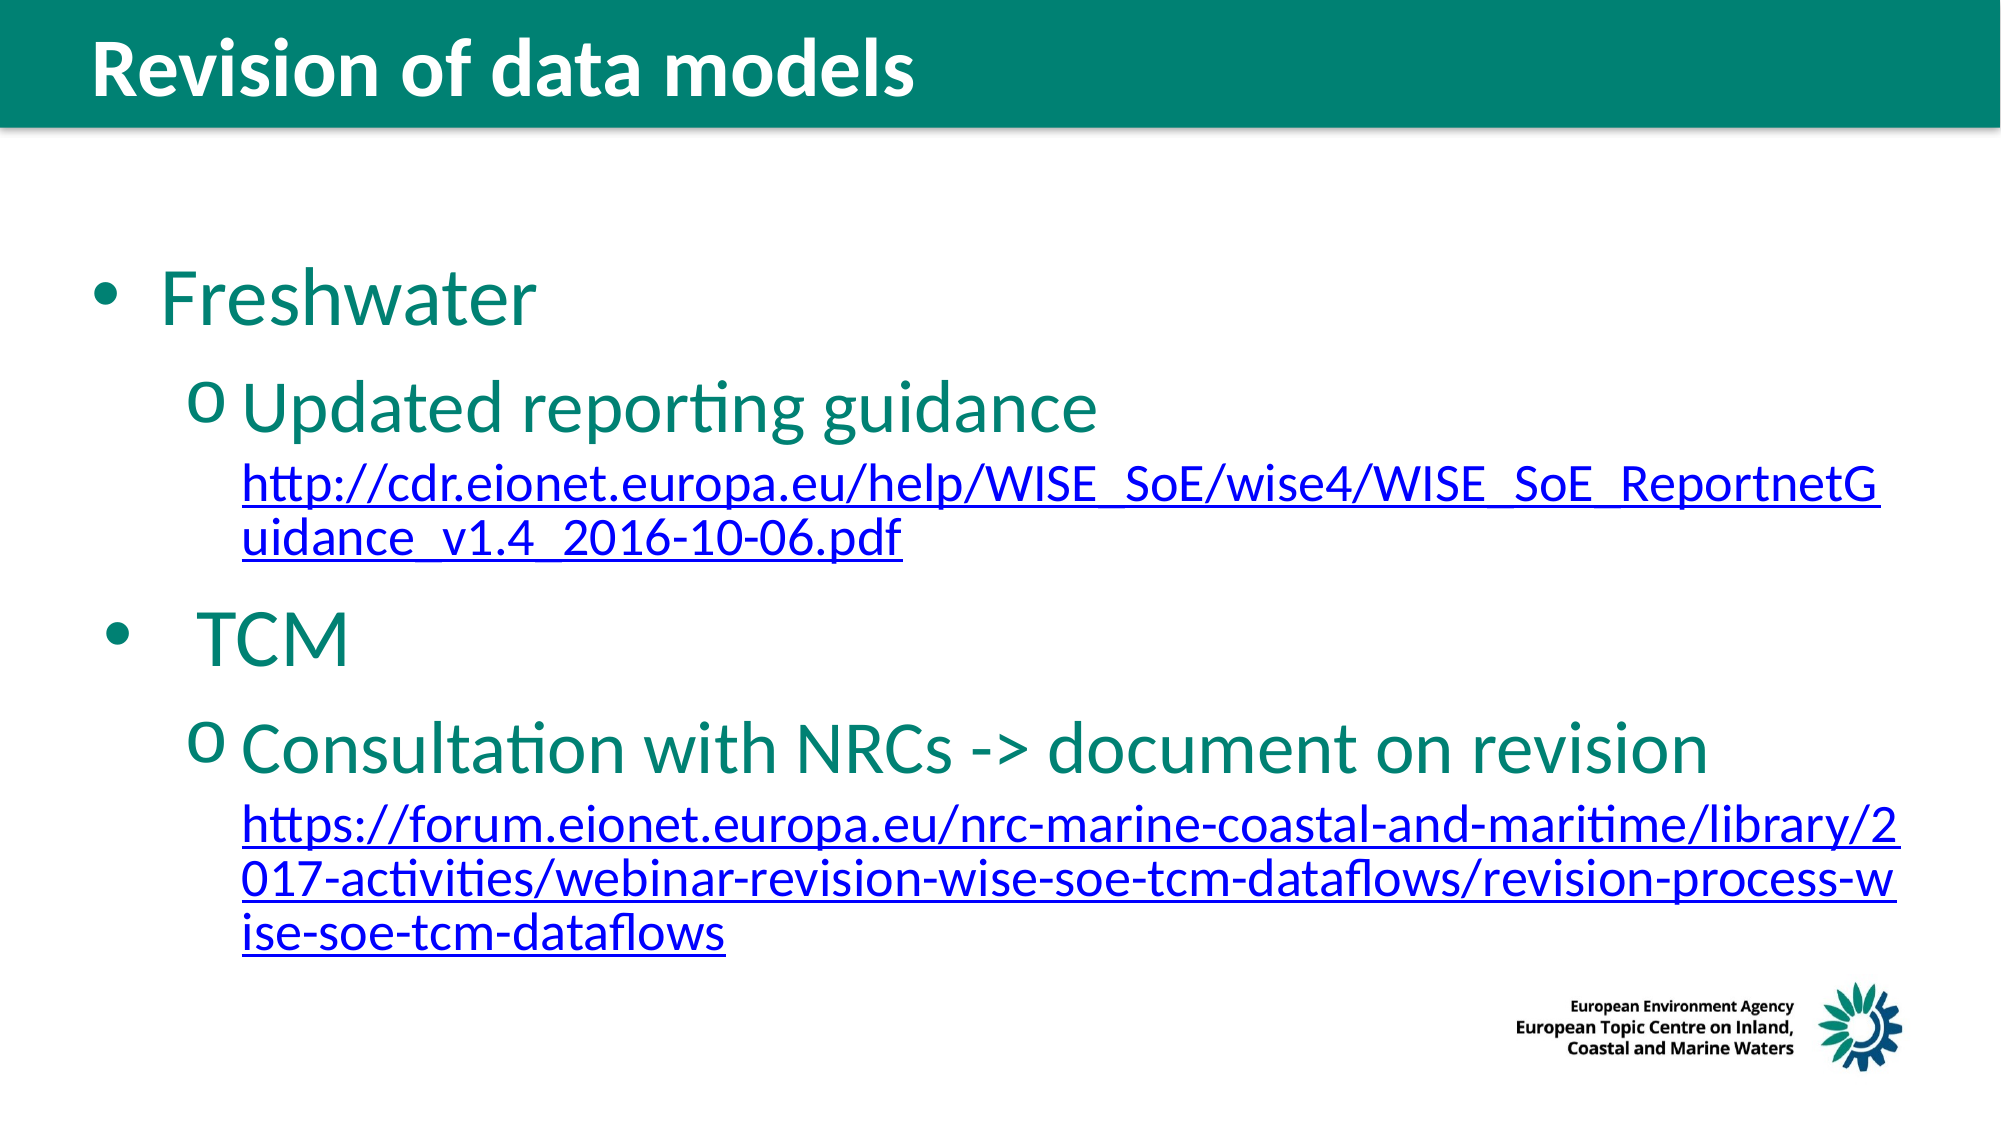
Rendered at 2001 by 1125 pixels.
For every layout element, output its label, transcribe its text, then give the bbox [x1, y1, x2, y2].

picture [1505, 974, 1914, 1087]
list Freshwater Updated reporting guidance http://cdr.eionet.europa.eu/help/WISE_SoE/wise4/WISE_SoE_ReportnetGuidance_v1.4_2016-10-06.pdf TCM Consultation with NRCs -> document on revision https://forum.eionet.europa.eu/nrc-marine-coastal-and-maritime/library/2017-activities/webinar-revision-wise-soe-tcm-dataflows/revision-process-wise-soe-tcm-dataflows [76, 234, 1922, 852]
list Revision of data models [76, 5, 1922, 117]
